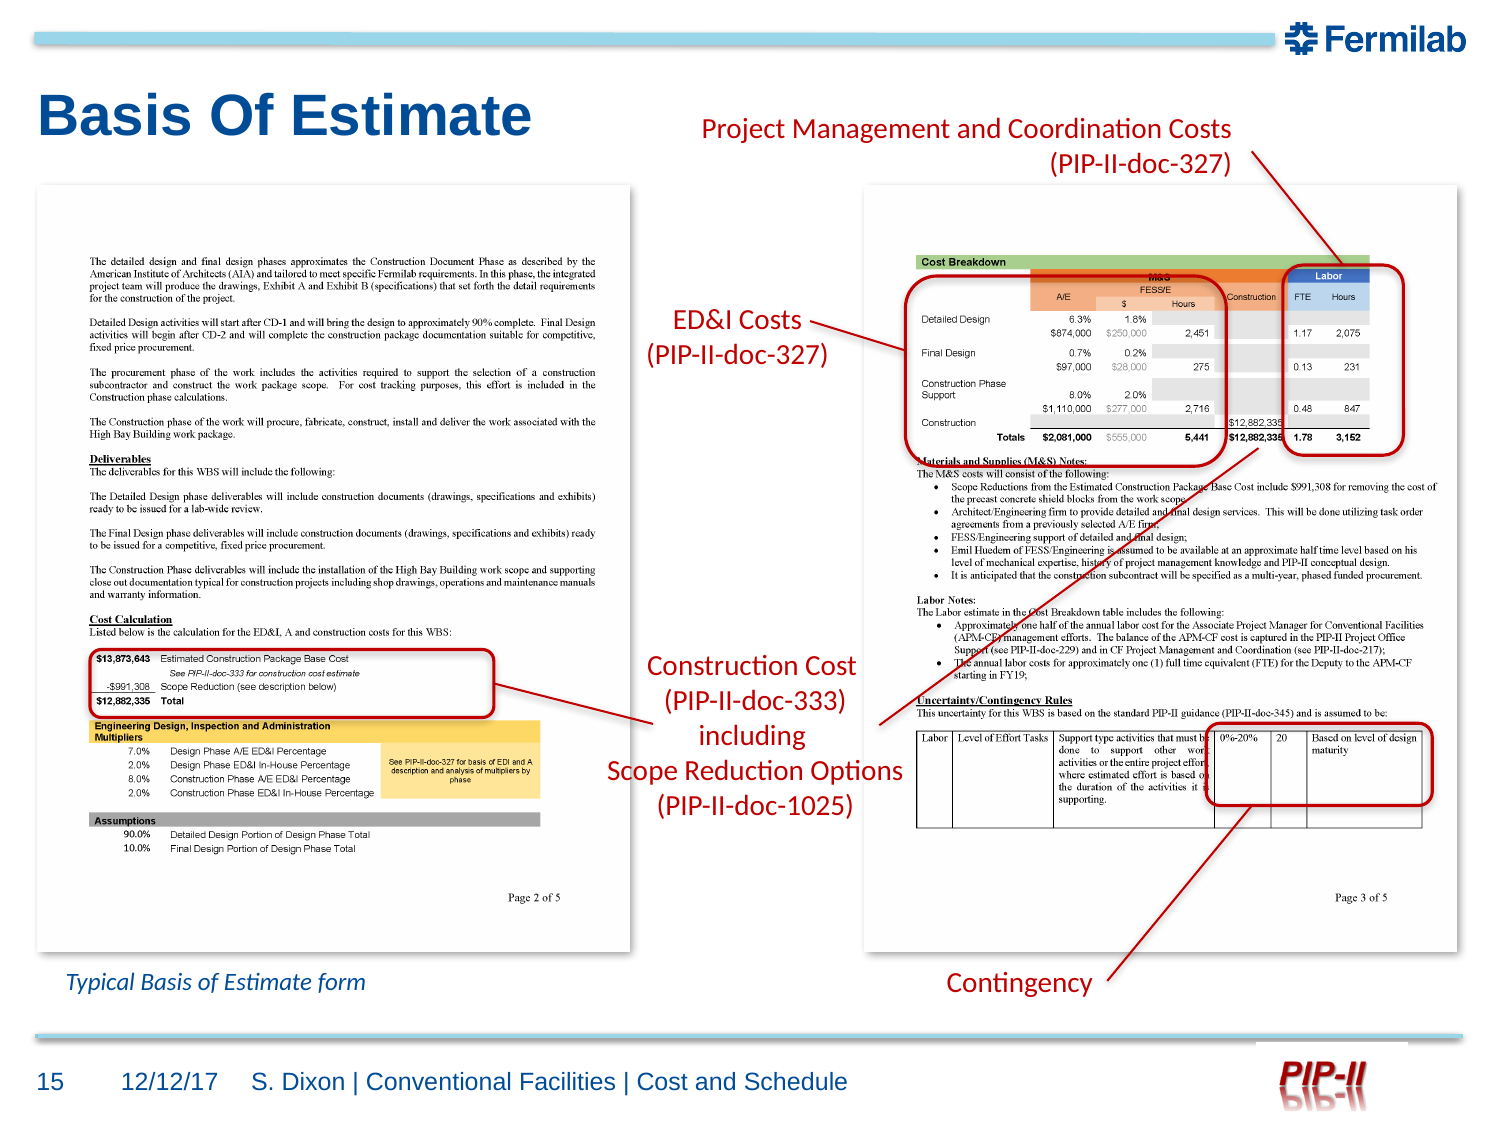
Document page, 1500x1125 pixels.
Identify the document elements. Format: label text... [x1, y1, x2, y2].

text_box ED&I Costs (PIP-II-doc-327) [634, 292, 844, 378]
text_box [1251, 151, 1344, 266]
footer S. Dixon | Conventional Facilities | Cost and Schedule [251, 1065, 1161, 1105]
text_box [1106, 805, 1252, 982]
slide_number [120, 1065, 232, 1106]
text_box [493, 683, 654, 725]
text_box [809, 320, 906, 351]
text_box Typical Basis of Estimate form [50, 961, 382, 1003]
picture [863, 185, 1457, 952]
picture [1285, 22, 1466, 55]
text_box Construction Cost (PIP-II-doc-333) including Scope Reduction Options (PIP-II-doc-1025) [634, 639, 858, 829]
slide_number 15 [36, 1065, 105, 1105]
text_box Contingency [931, 961, 1108, 1006]
text_box Project Management and Coordination Costs (PIP-II-doc-327) [686, 101, 1247, 187]
picture [1256, 1042, 1408, 1125]
picture [37, 185, 630, 952]
title Basis Of Estimate [37, 76, 1463, 147]
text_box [879, 447, 1259, 726]
